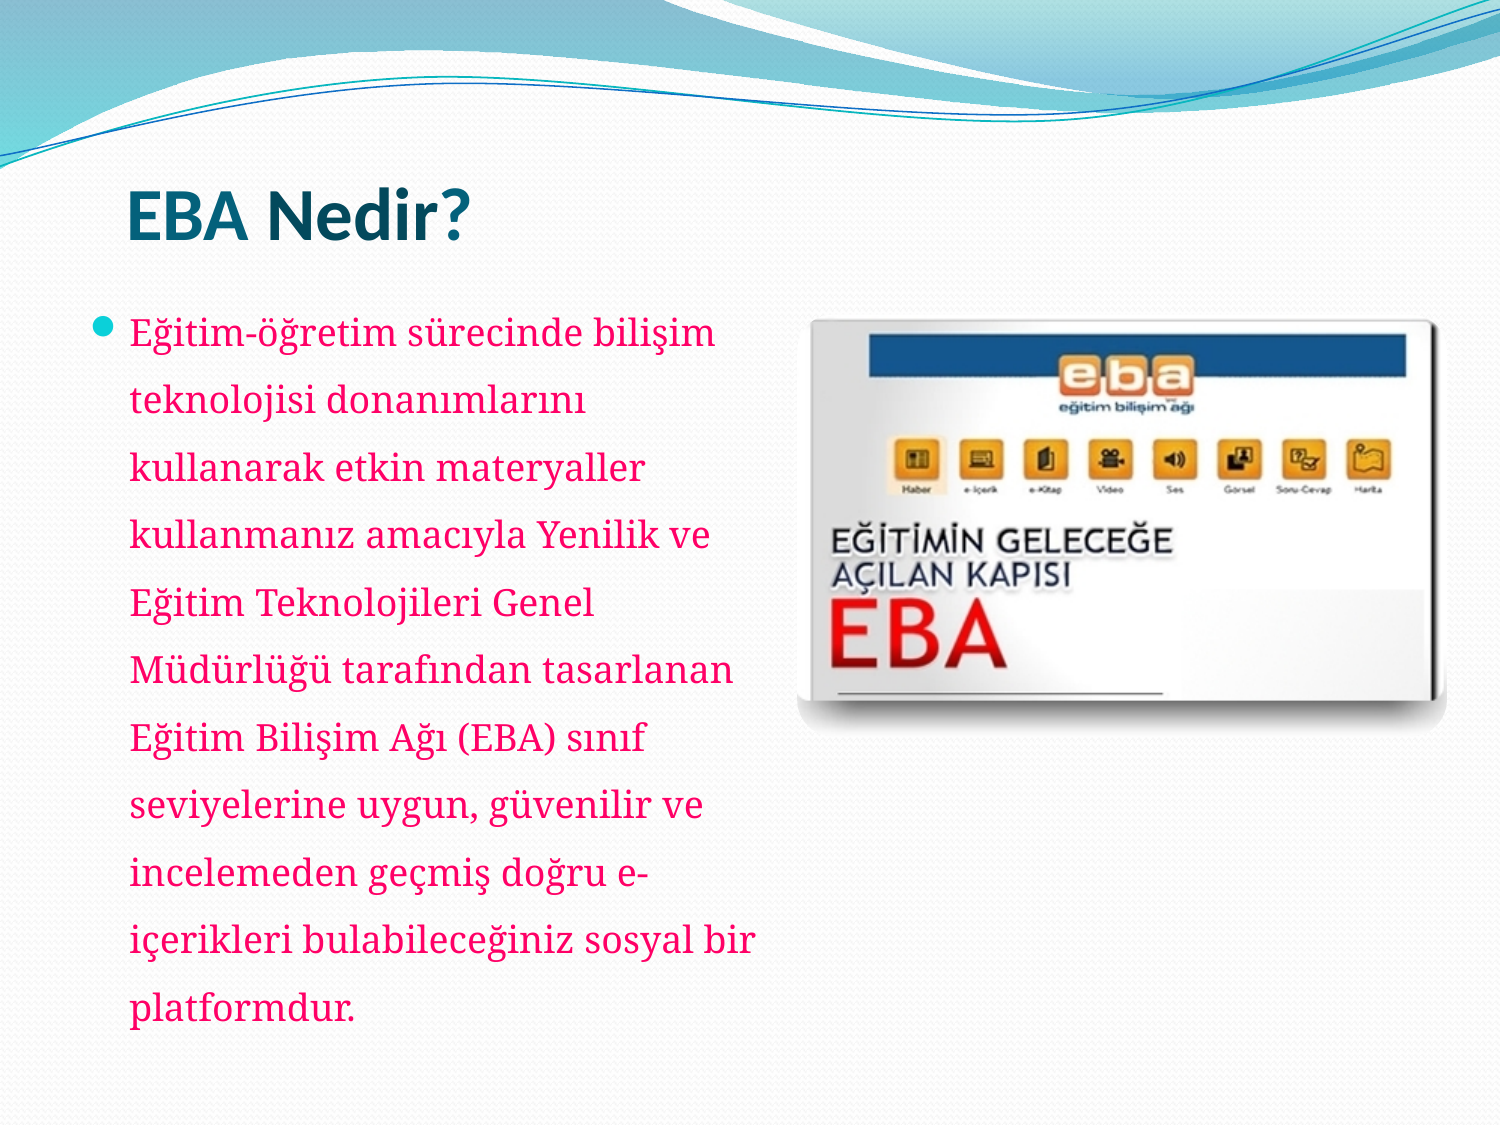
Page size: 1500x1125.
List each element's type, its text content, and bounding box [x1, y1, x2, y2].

picture [796, 314, 1448, 737]
title EBA Nedir? [75, 115, 1425, 256]
list Eğitim-öğretim sürecinde bilişim teknolojisi donanımlarını kullanarak etkin materyaller kullanmanız amacıyla Yenilik ve Eğitim Teknolojileri Genel Müdürlüğü tarafından tasarlanan Eğitim Bilişim Ağı (EBA) sınıf seviyelerine uygun, güvenilir ve incelemeden geçmiş doğru e-içerikleri bulabileceğiniz sosyal bir platformdur. [75, 278, 798, 1038]
